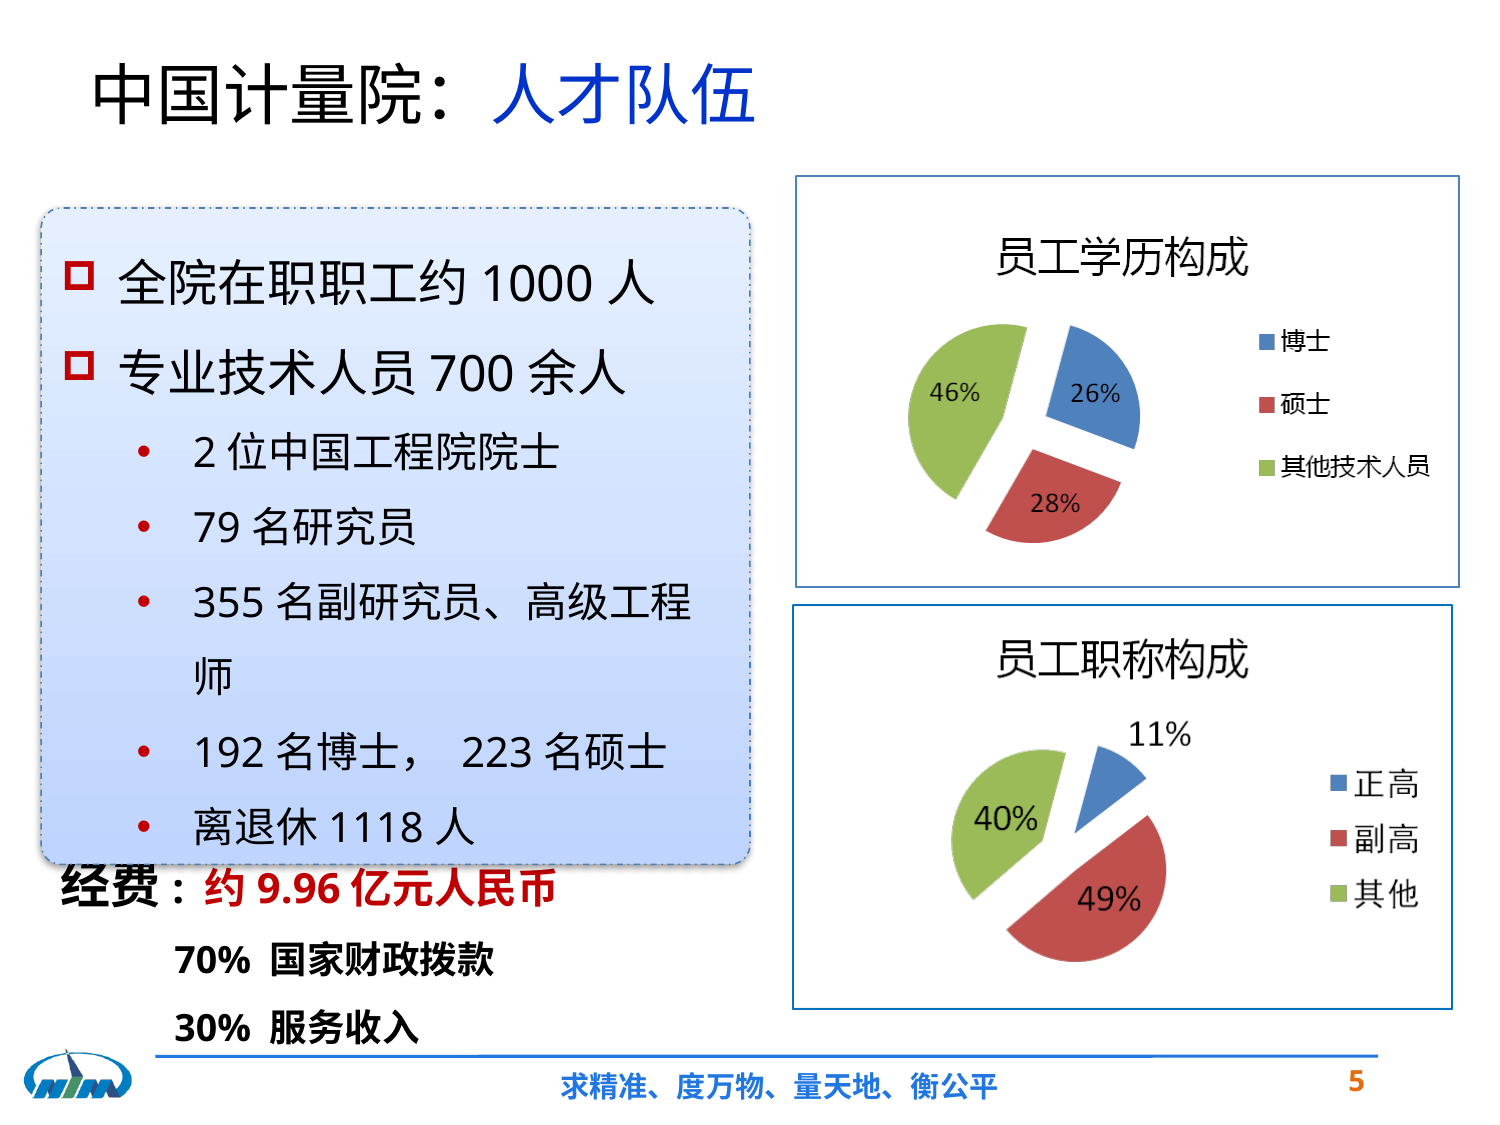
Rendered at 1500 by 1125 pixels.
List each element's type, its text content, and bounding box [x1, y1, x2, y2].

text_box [788, 167, 1467, 596]
title 中国计量院：人才队伍 [75, 45, 1425, 173]
picture [17, 1033, 138, 1118]
text_box 经费: 约9.96亿元人民币 70% 国家财政拨款 30% 服务收入 [45, 816, 1322, 1056]
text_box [785, 602, 1460, 1017]
text_box 全院在职职工约1000人 专业技术人员700余人 2位中国工程院院士 79名研究员 355名副研究员、高级工程师 192名博士， 223名硕士 离退休1118人 [40, 207, 751, 866]
